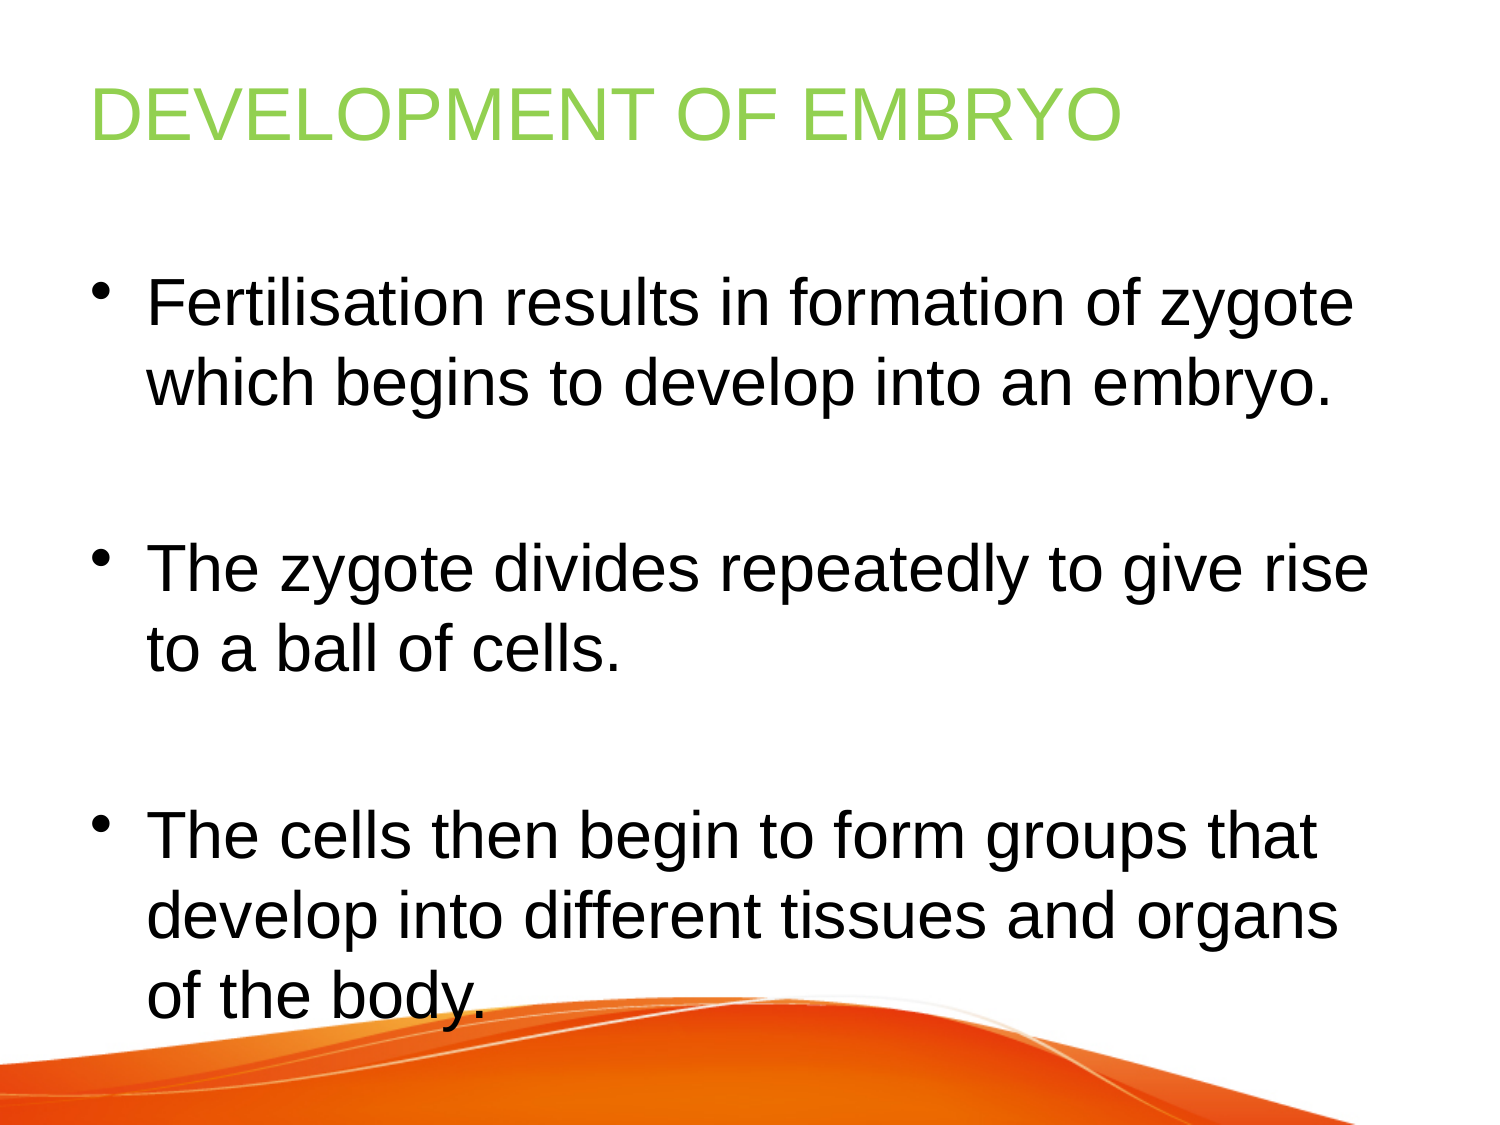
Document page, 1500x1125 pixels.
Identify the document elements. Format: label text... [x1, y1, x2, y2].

list Fertilisation results in formation of zygote which begins to develop into an embryo. The zygote divides repeatedly to give rise to a ball of cells. The cells then begin to form groups that develop into different tissues and organs of the body. [74, 250, 1426, 1006]
picture [0, 0, 1500, 1125]
title DEVELOPMENT OF EMBRYO [74, 30, 1426, 189]
